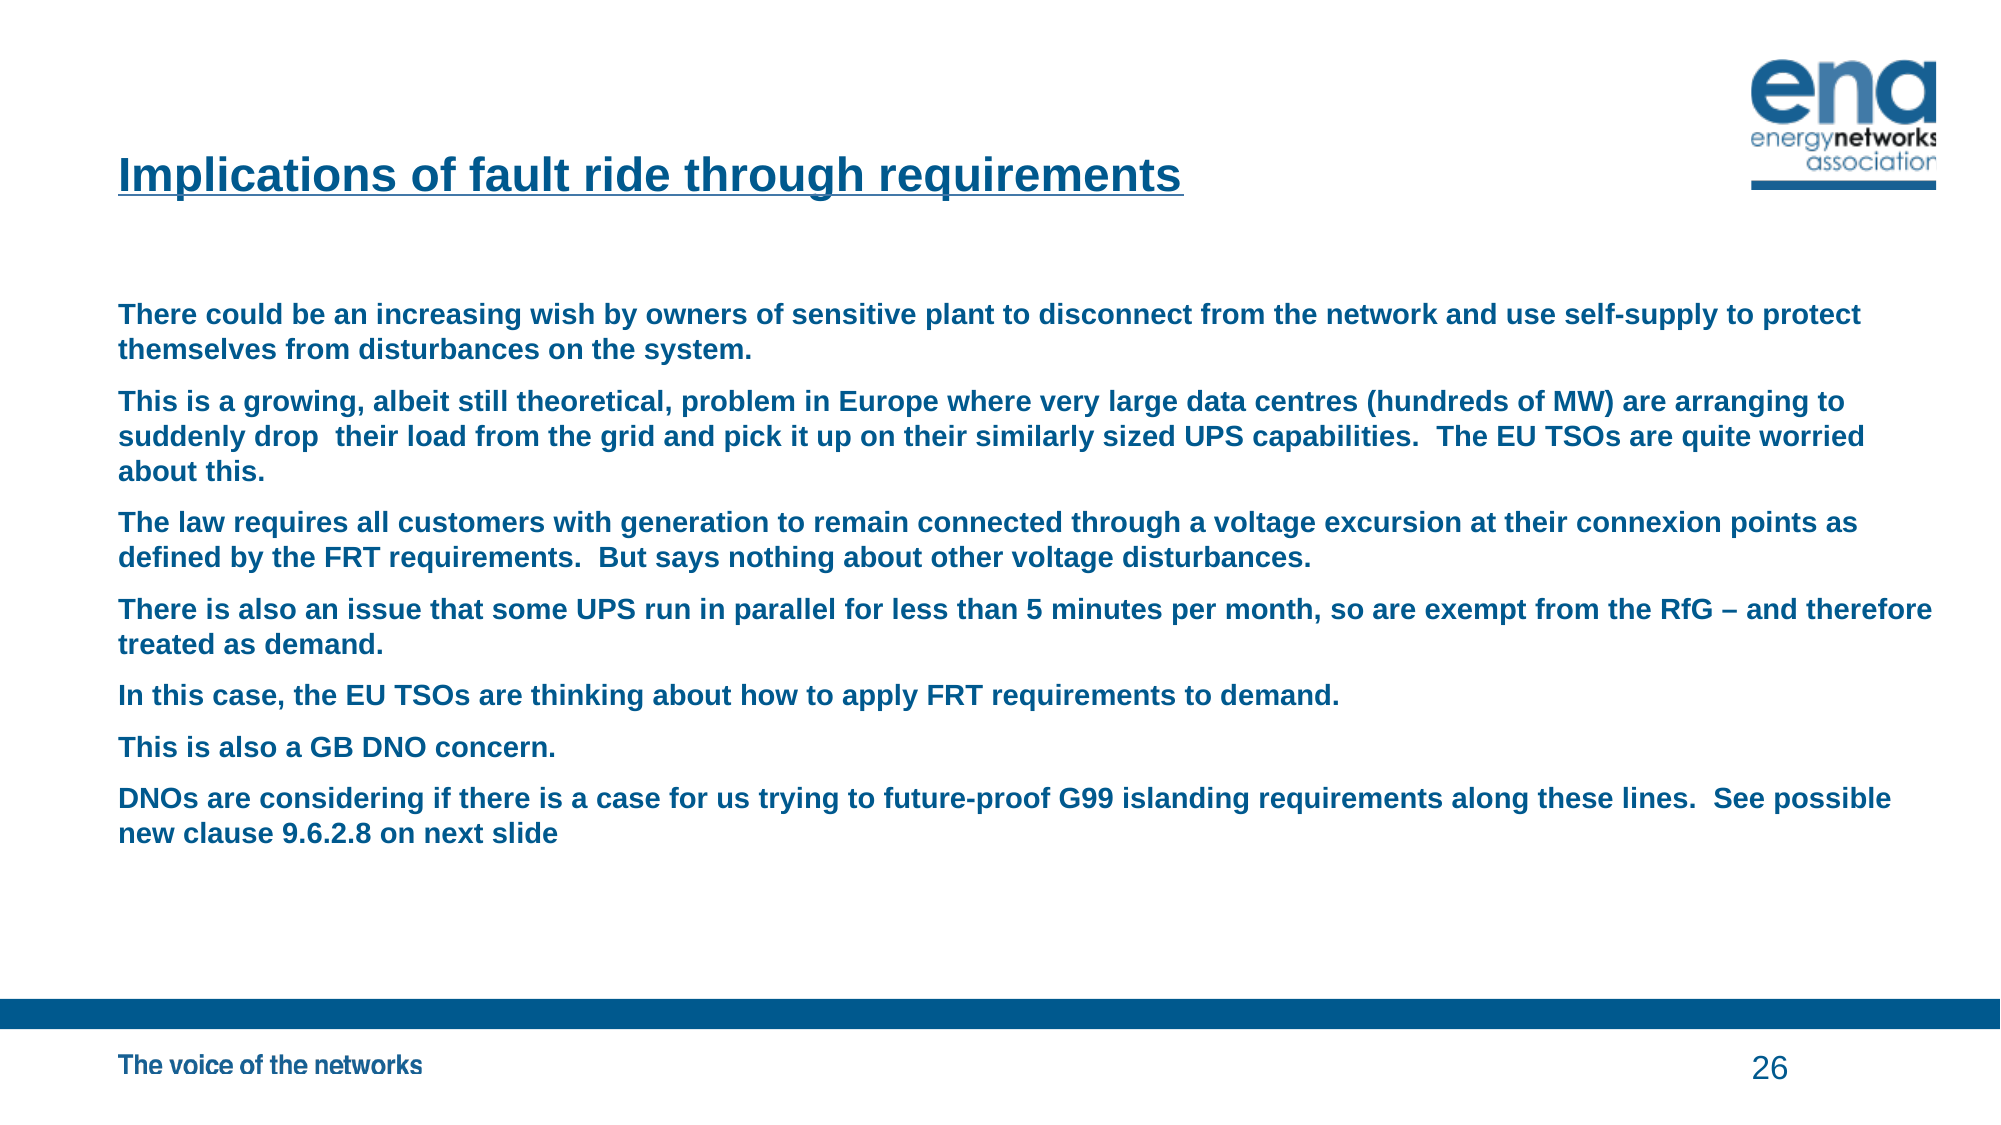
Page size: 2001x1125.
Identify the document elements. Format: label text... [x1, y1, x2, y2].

slide_number 26 [1751, 1036, 1937, 1096]
list There could be an increasing wish by owners of sensitive plant to disconnect from the network and use self-supply to protect themselves from disturbances on the system. This is a growing, albeit still theoretical, problem in Europe where very large data centres (hundreds of MW) are arranging to suddenly drop their load from the grid and pick it up on their similarly sized UPS capabilities. The EU TSOs are quite worried about this. The law requires all customers with generation to remain connected through a voltage excursion at their connexion points as defined by the FRT requirements. But says nothing about other voltage disturbances. There is also an issue that some UPS run in parallel for less than 5 minutes per month, so are exempt from the RfG – and therefore treated as demand. In this case, the EU TSOs are thinking about how to apply FRT requirements to demand. This is also a GB DNO concern. DNOs are considering if there is a case for us trying to future-proof G99 islanding requirements along these lines. See possible new clause 9.6.2.8 on next slide [118, 295, 1937, 945]
title Implications of fault ride through requirements [118, 47, 1595, 201]
